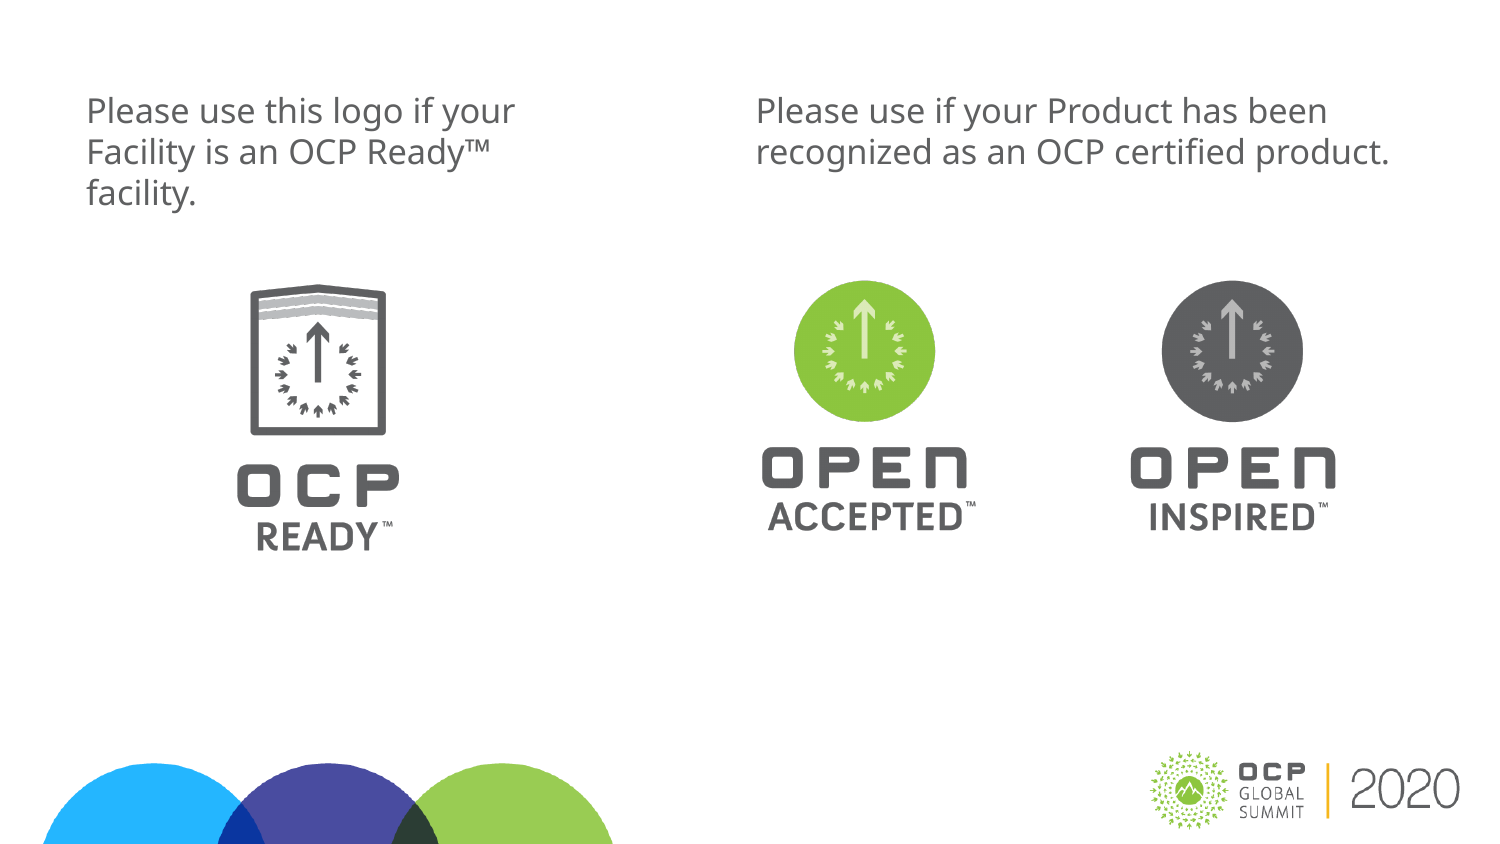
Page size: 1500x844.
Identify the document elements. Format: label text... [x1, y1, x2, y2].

text_box Please use this logo if your Facility is an OCP Ready™ facility. [80, 85, 596, 177]
text_box [198, 176, 1500, 303]
picture [0, 0, 1500, 844]
text_box Please use if your Product has been recognized as an OCP certified product. [750, 85, 1420, 177]
